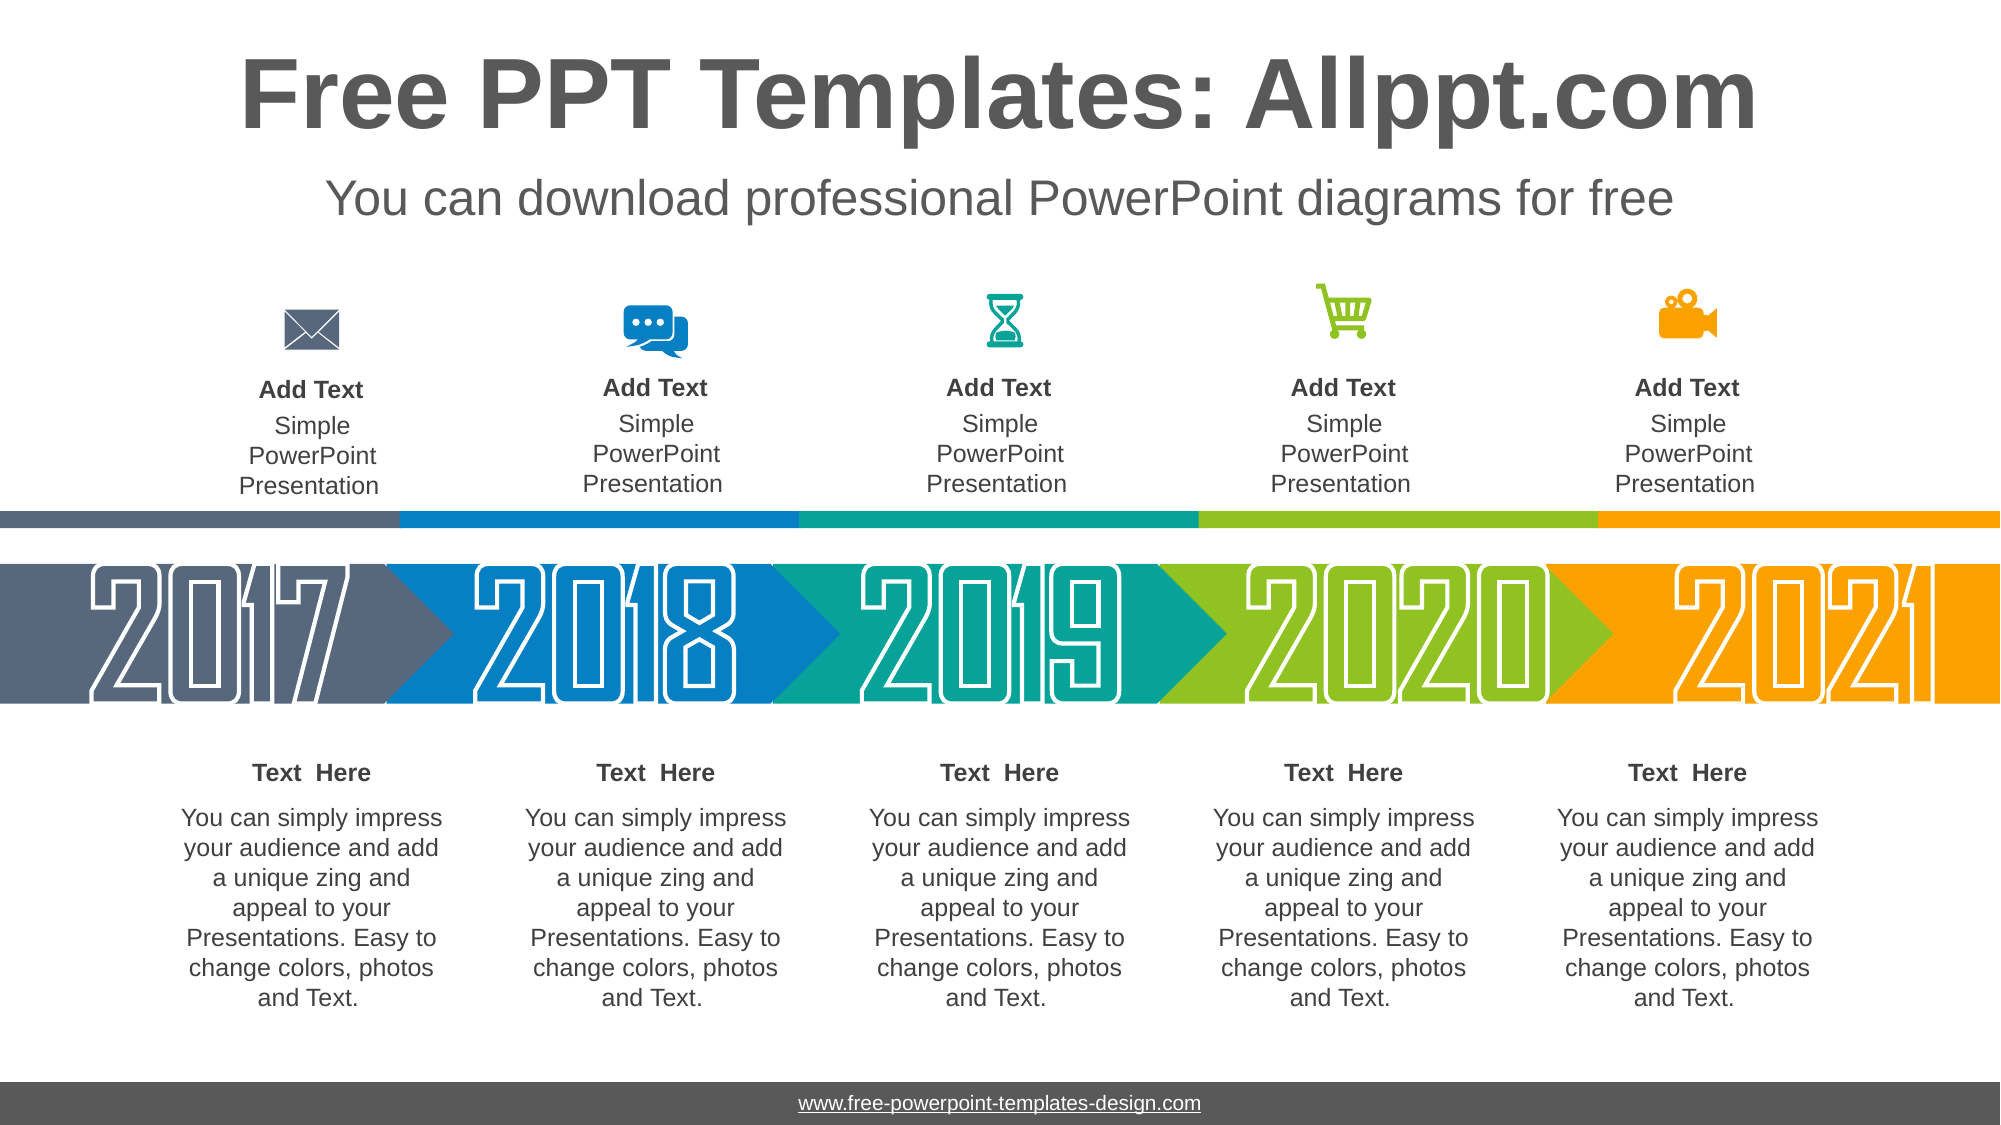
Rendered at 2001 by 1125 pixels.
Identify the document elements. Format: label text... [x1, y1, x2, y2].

text_box [622, 304, 689, 360]
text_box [508, 748, 804, 1022]
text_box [206, 366, 418, 509]
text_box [1582, 364, 1794, 506]
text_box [1196, 748, 1491, 1022]
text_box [1540, 748, 1835, 1022]
text_box [985, 292, 1025, 349]
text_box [0, 511, 2000, 529]
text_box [852, 748, 1148, 1022]
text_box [164, 748, 459, 1022]
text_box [893, 364, 1106, 506]
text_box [0, 563, 2000, 704]
title Free PPT Templates: Allppt.com [0, 32, 2000, 161]
text_box [281, 308, 343, 351]
text_box [1658, 287, 1718, 340]
text_box [1315, 282, 1373, 341]
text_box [550, 364, 762, 506]
text_box www.free-powerpoint-templates-design.com [0, 1082, 2000, 1123]
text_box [1238, 364, 1450, 506]
list You can download professional PowerPoint diagrams for free [0, 164, 2000, 234]
